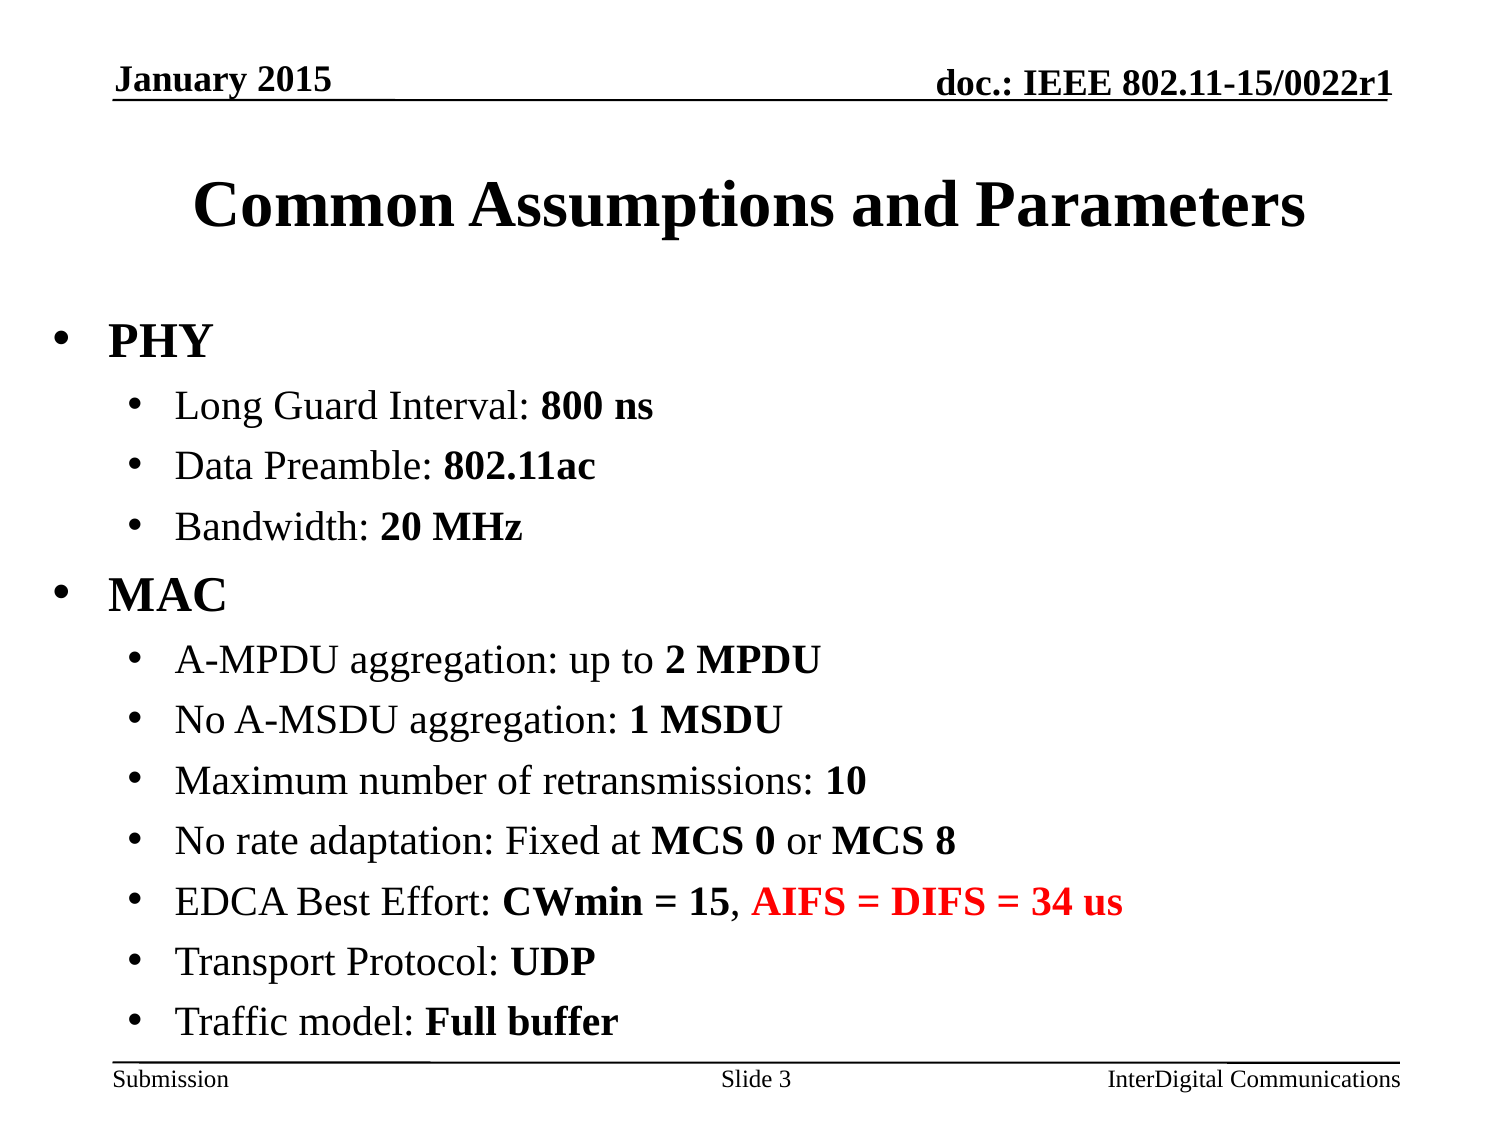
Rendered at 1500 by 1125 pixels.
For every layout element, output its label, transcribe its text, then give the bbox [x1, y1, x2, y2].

title Common Assumptions and Parameters [112, 112, 1388, 288]
slide_number Slide 3 [712, 1061, 800, 1123]
list PHY Long Guard Interval: 800 ns Data Preamble: 802.11ac Bandwidth: 20 MHz MAC A-MPDU aggregation: up to 2 MPDU No A-MSDU aggregation: 1 MSDU Maximum number of retransmissions: 10 No rate adaptation: Fixed at MCS 0 or MCS 8 EDCA Best Effort: CWmin = 15, AIFS = DIFS = 34 us Transport Protocol: UDP Traffic model: Full buffer [37, 299, 1476, 1051]
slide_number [114, 54, 423, 100]
footer InterDigital Communications [878, 1061, 1402, 1093]
